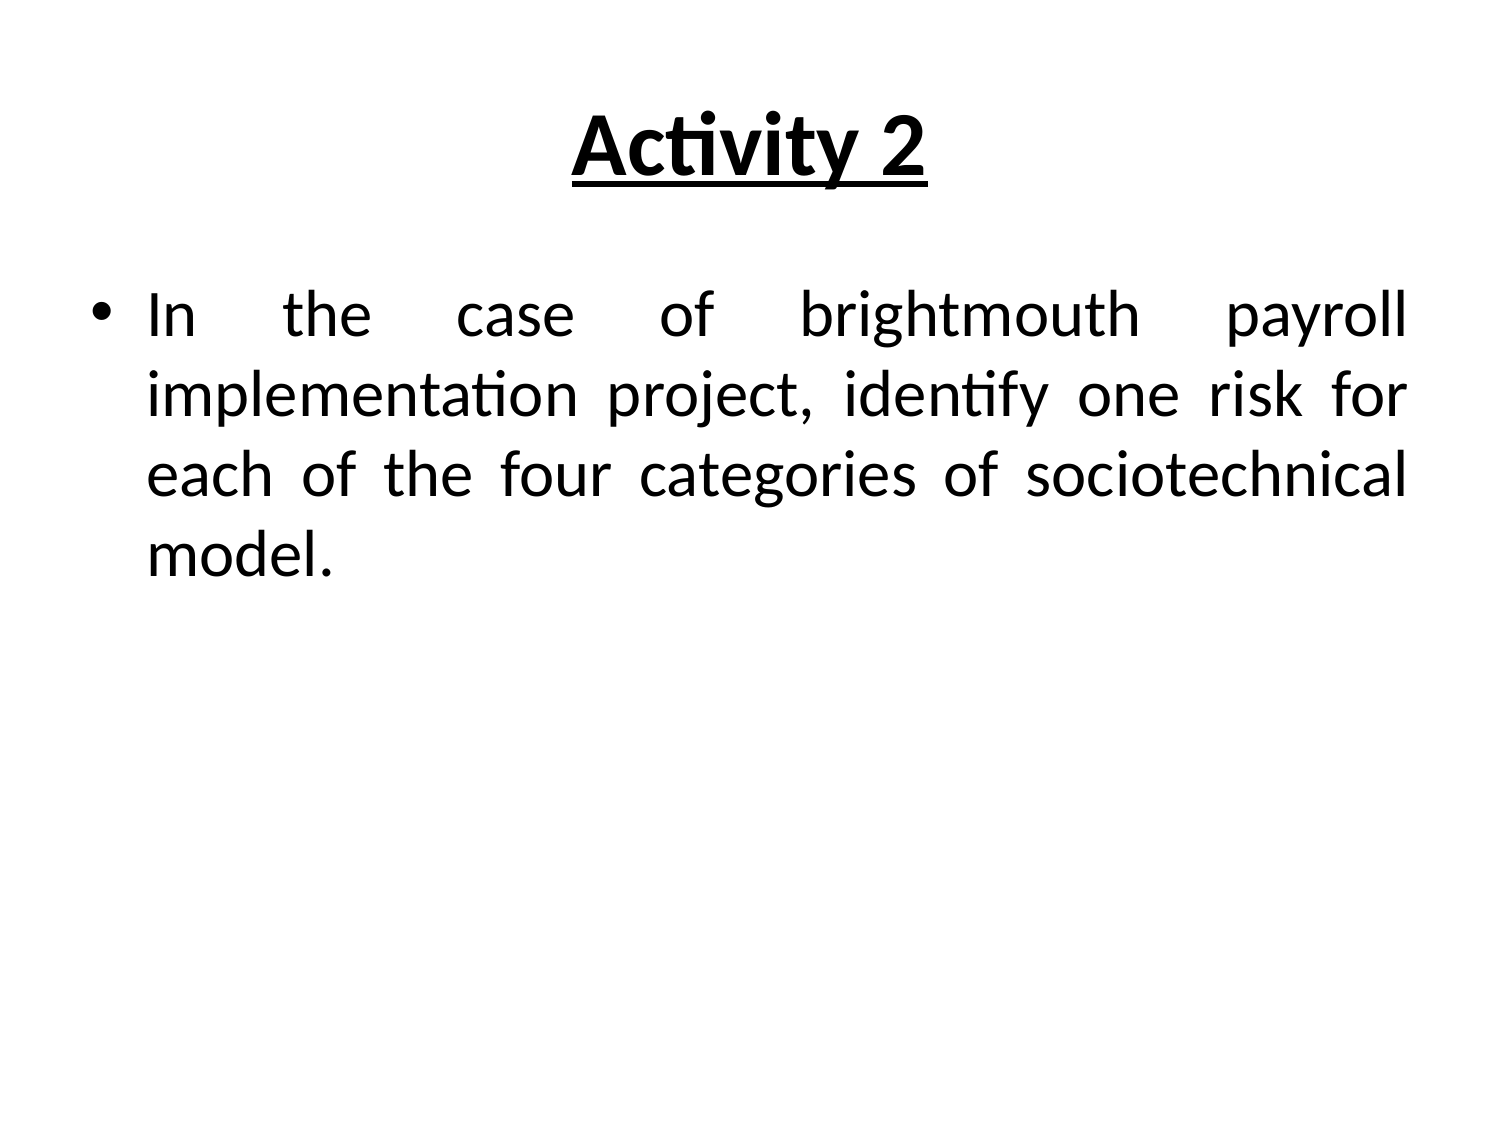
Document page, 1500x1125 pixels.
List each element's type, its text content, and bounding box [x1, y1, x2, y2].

title Activity 2 [75, 45, 1425, 233]
list In the case of brightmouth payroll implementation project, identify one risk for each of the four categories of sociotechnical model. [75, 262, 1425, 1005]
